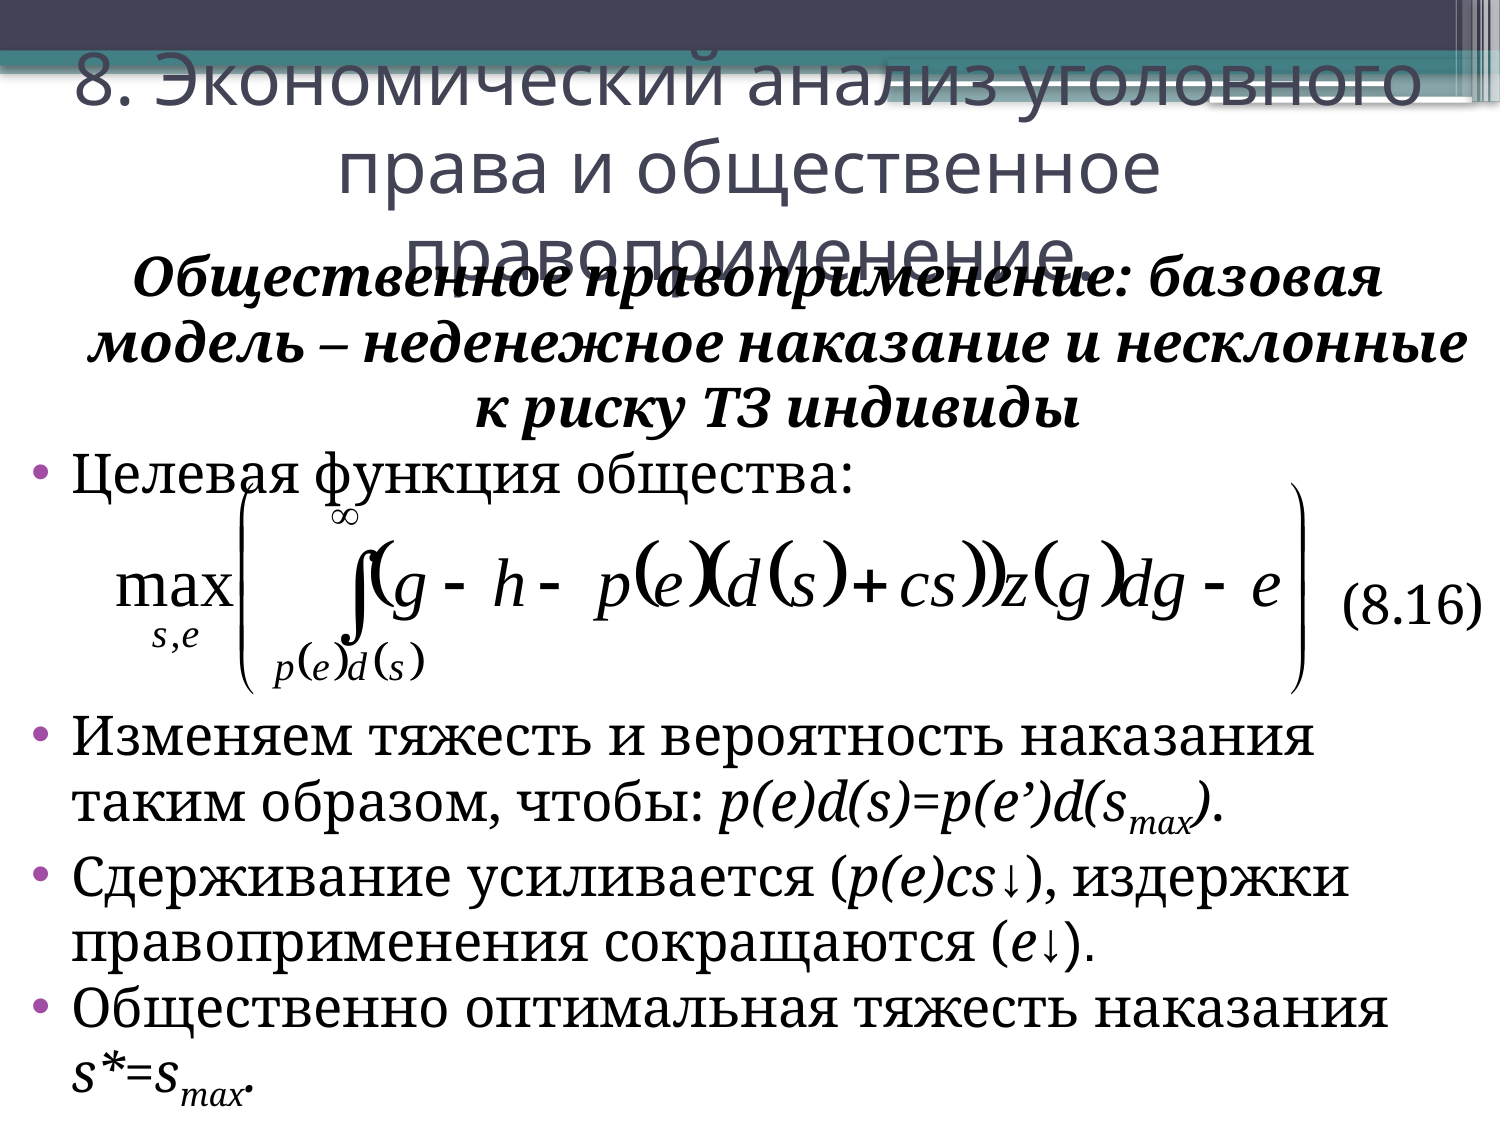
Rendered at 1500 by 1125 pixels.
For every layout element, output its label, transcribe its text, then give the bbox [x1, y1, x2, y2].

list Общественное правоприменение: базовая модель – неденежное наказание и несклонные к риску ТЗ индивиды Целевая функция общества: (8.16) Изменяем тяжесть и вероятность наказания таким образом, чтобы: p(e)d(s)=p(e’)d(smax). Сдерживание усиливается (p(e)cs↓), издержки правоприменения сокращаются (e↓). Общественно оптимальная тяжесть наказания s*=smax. [0, 234, 1500, 1125]
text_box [105, 468, 1325, 710]
title 8. Экономический анализ уголовного права и общественное правоприменение. [0, 70, 1500, 234]
